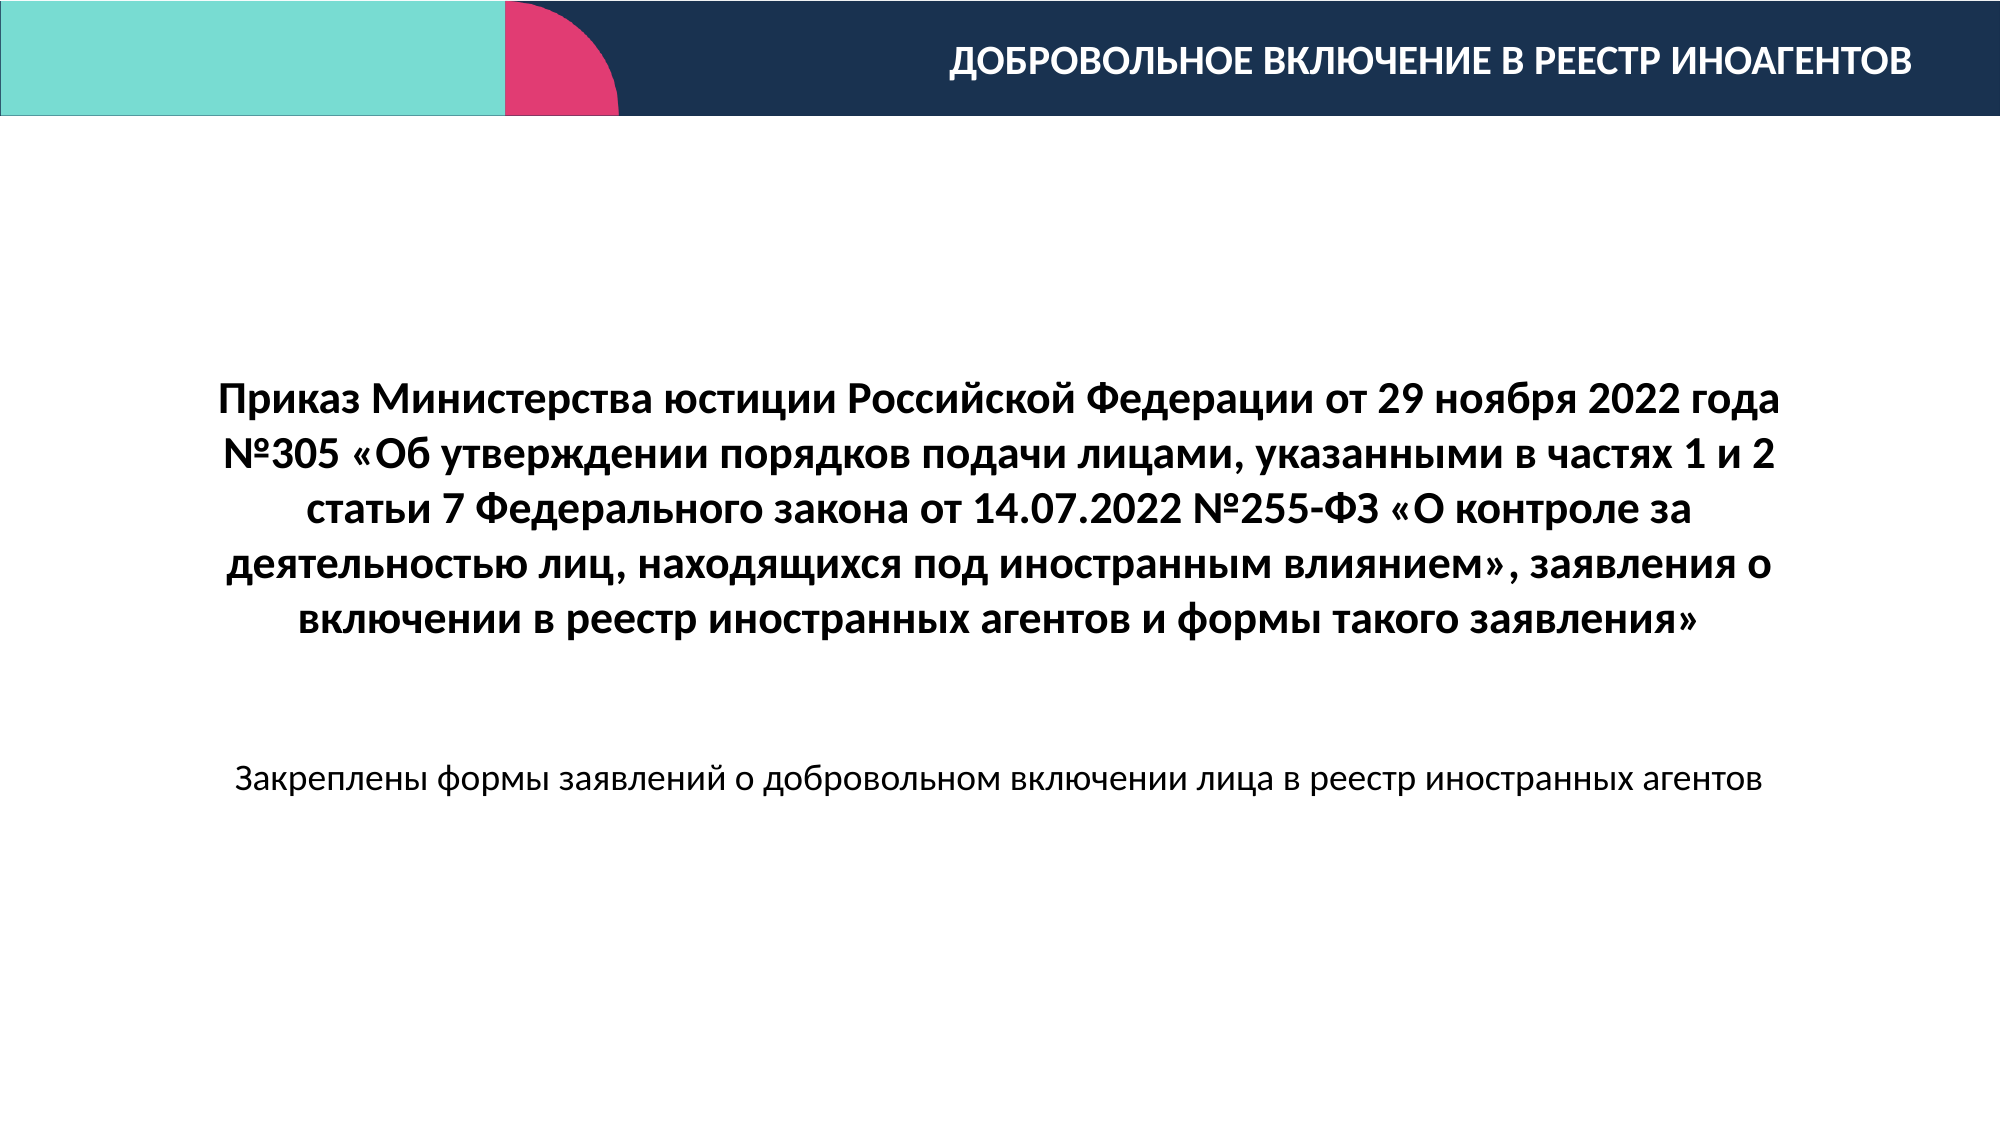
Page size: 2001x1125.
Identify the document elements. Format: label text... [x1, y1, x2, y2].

text_box Приказ Министерства юстиции Российской Федерации от 29 ноября 2022 года №305 «Об утверждении порядков подачи лицами, указанными в частях 1 и 2 статьи 7 Федерального закона от 14.07.2022 №255-ФЗ «О контроле за деятельностью лиц, находящихся под иностранным влиянием», заявления о включении в реестр иностранных агентов и формы такого заявления» Закреплены формы заявлений о добровольном включении лица в реестр иностранных агентов [196, 360, 1804, 806]
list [0, 0, 2000, 116]
